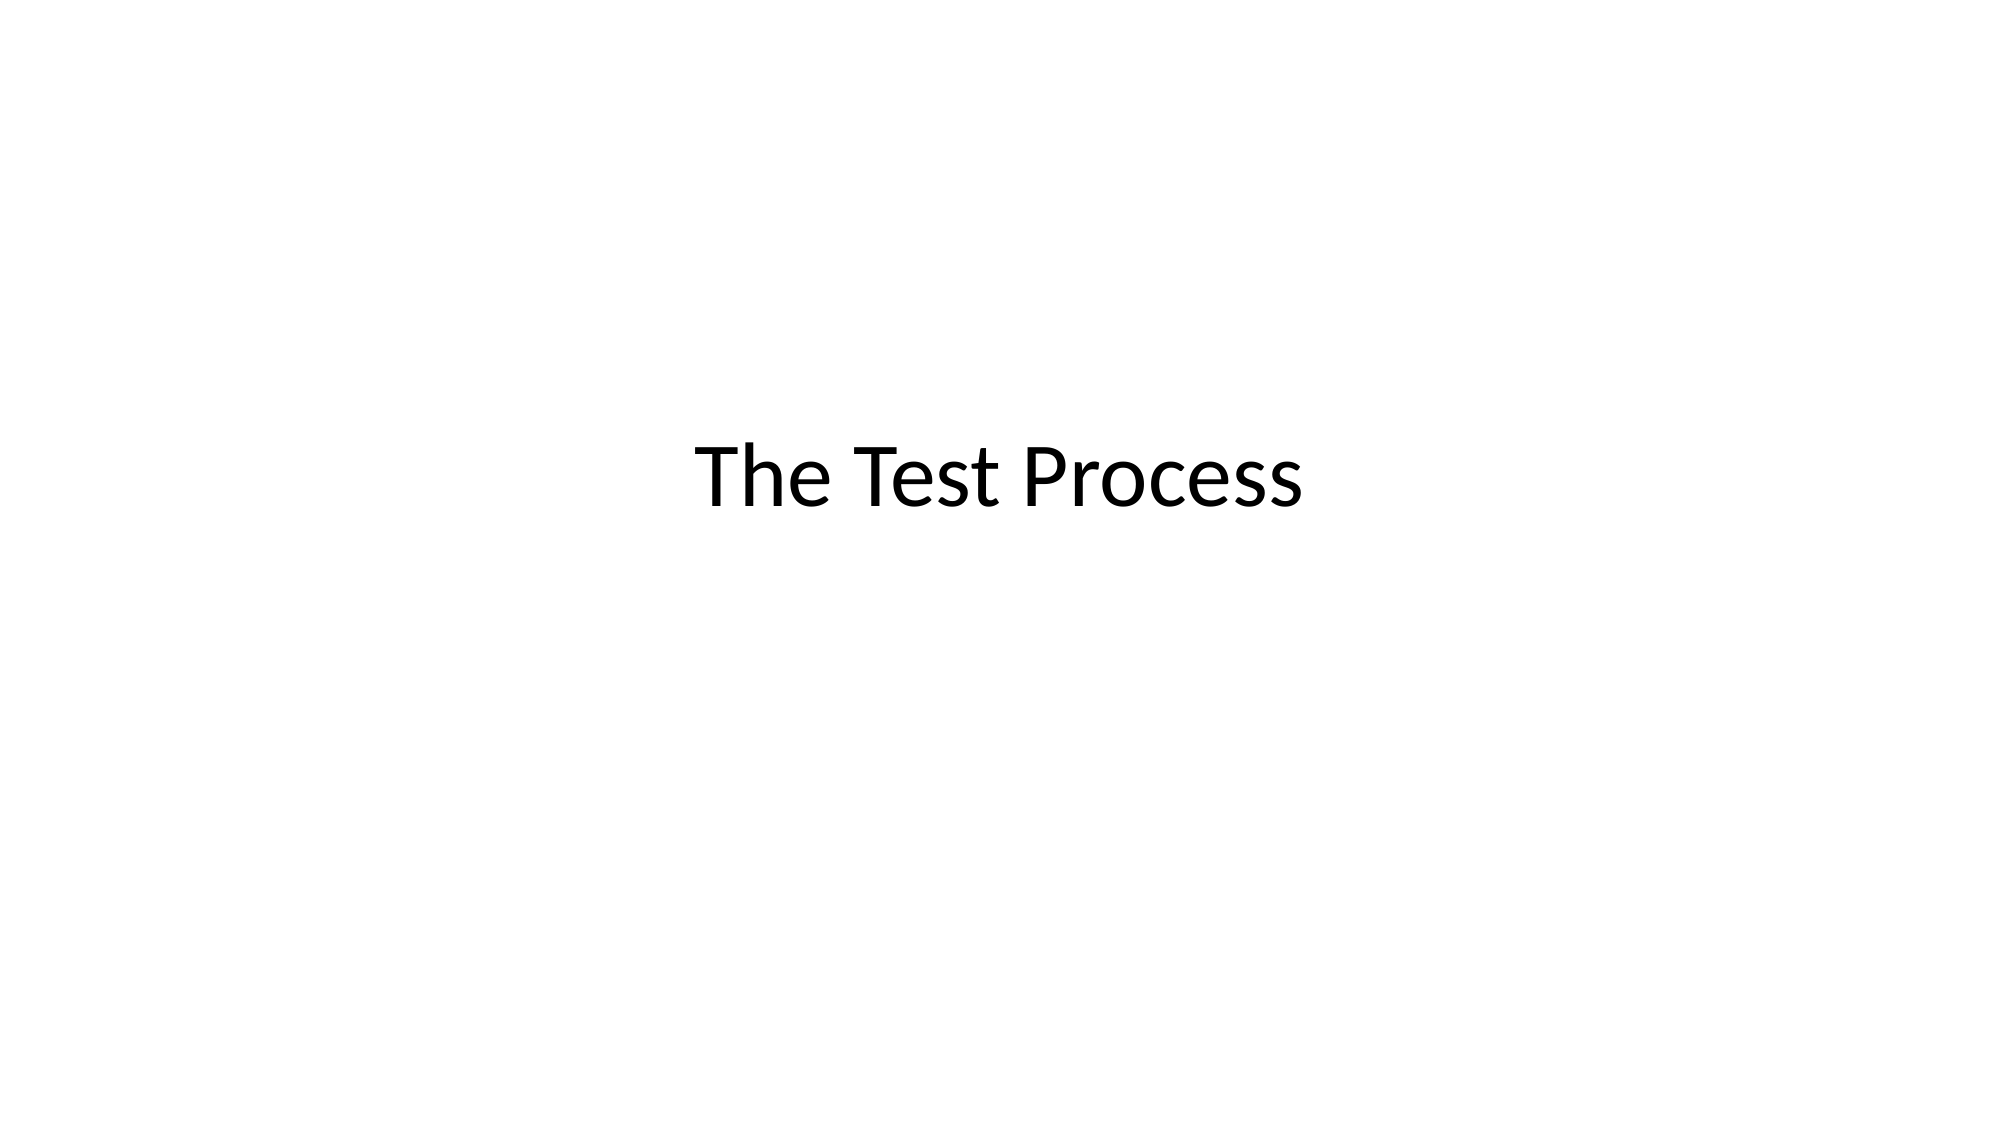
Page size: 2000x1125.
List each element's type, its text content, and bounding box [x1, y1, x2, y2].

title The Test Process [150, 349, 1850, 591]
